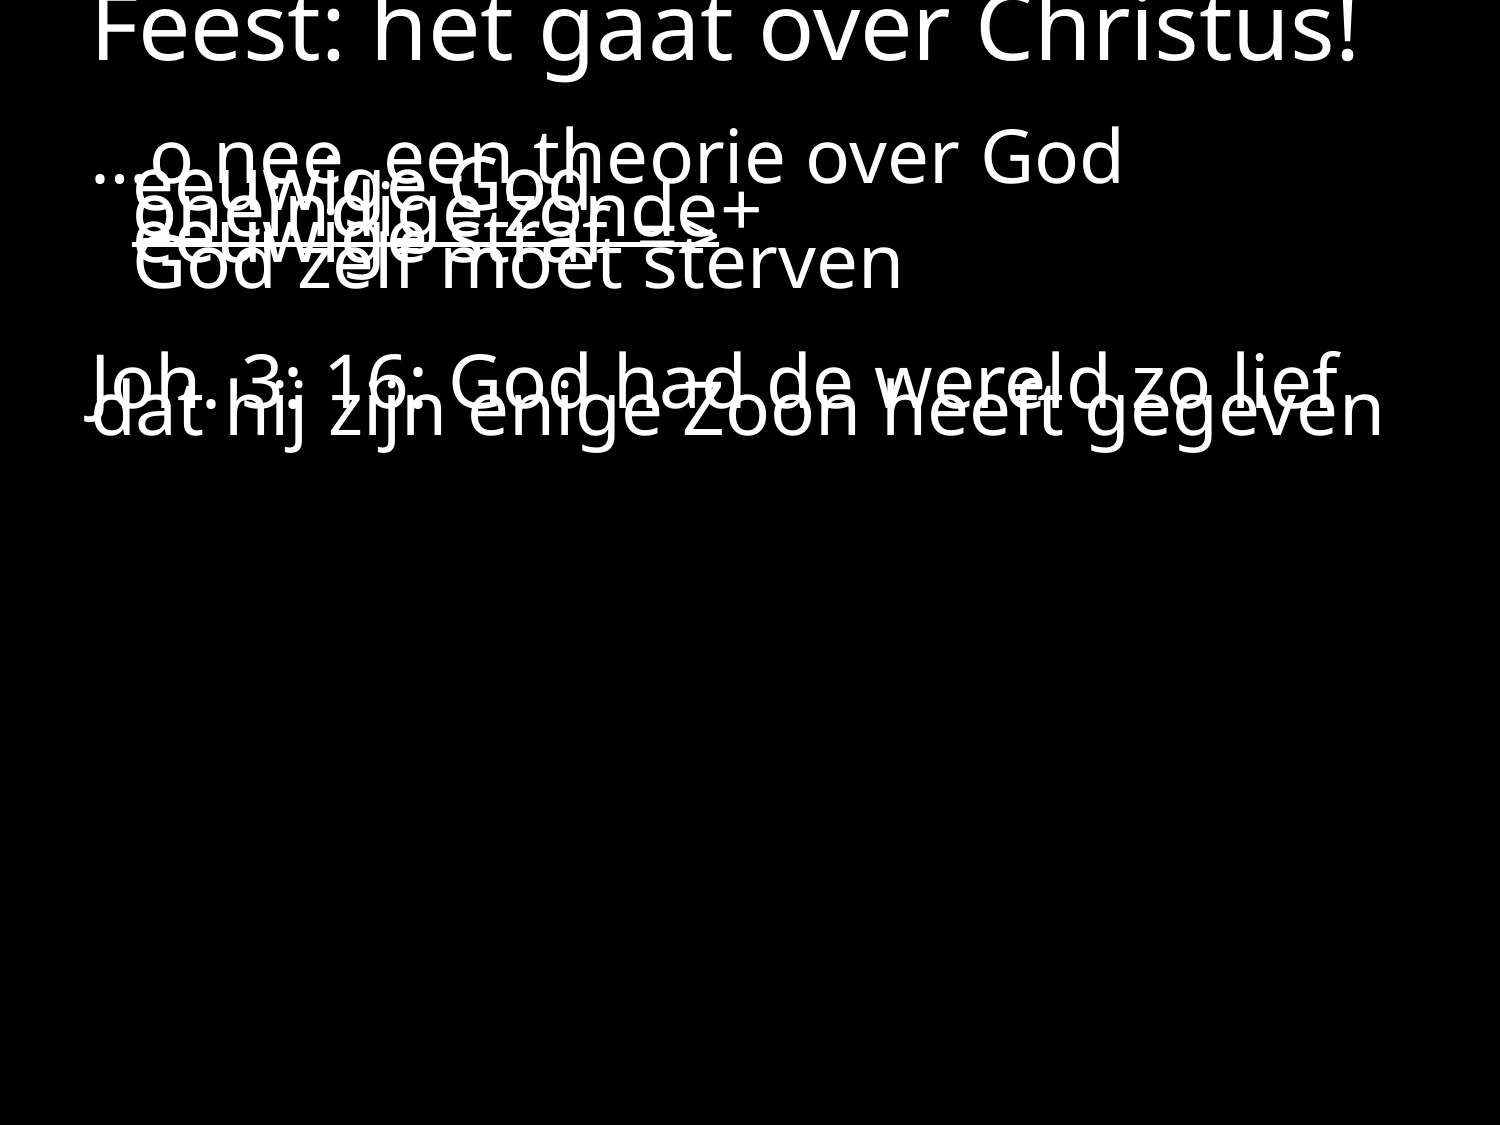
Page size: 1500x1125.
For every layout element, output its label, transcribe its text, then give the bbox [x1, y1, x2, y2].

list Feest: het gaat over Christus! …o nee, een theorie over God eeuwige God oneindige zonde + eeuwige straf => God zelf moet sterven Joh. 3: 16: God had de wereld zo lief dat hij zijn enige Zoon heeft gegeven [75, 45, 1425, 1005]
